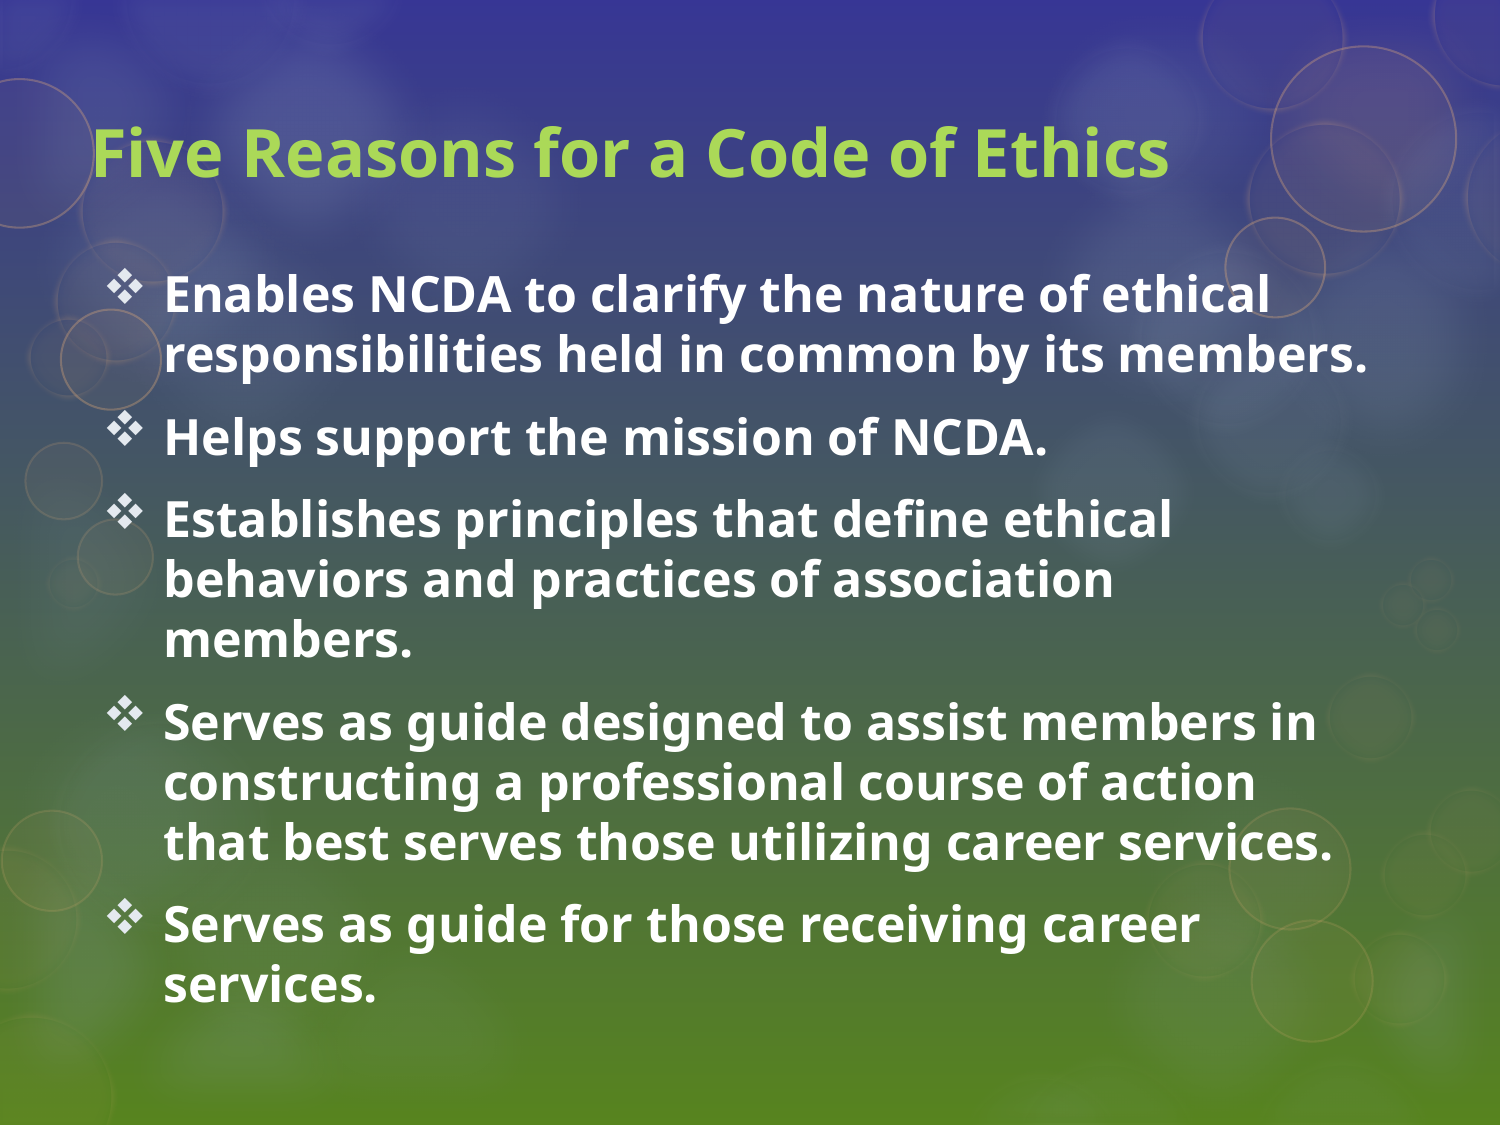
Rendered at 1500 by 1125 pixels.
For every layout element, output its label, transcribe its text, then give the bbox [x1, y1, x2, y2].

list Enables NCDA to clarify the nature of ethical responsibilities held in common by its members. Helps support the mission of NCDA. Establishes principles that define ethical behaviors and practices of association members. Serves as guide designed to assist members in constructing a professional course of action that best serves those utilizing career services. Serves as guide for those receiving career services. [87, 237, 1388, 1038]
title Five Reasons for a Code of Ethics [75, 75, 1425, 227]
